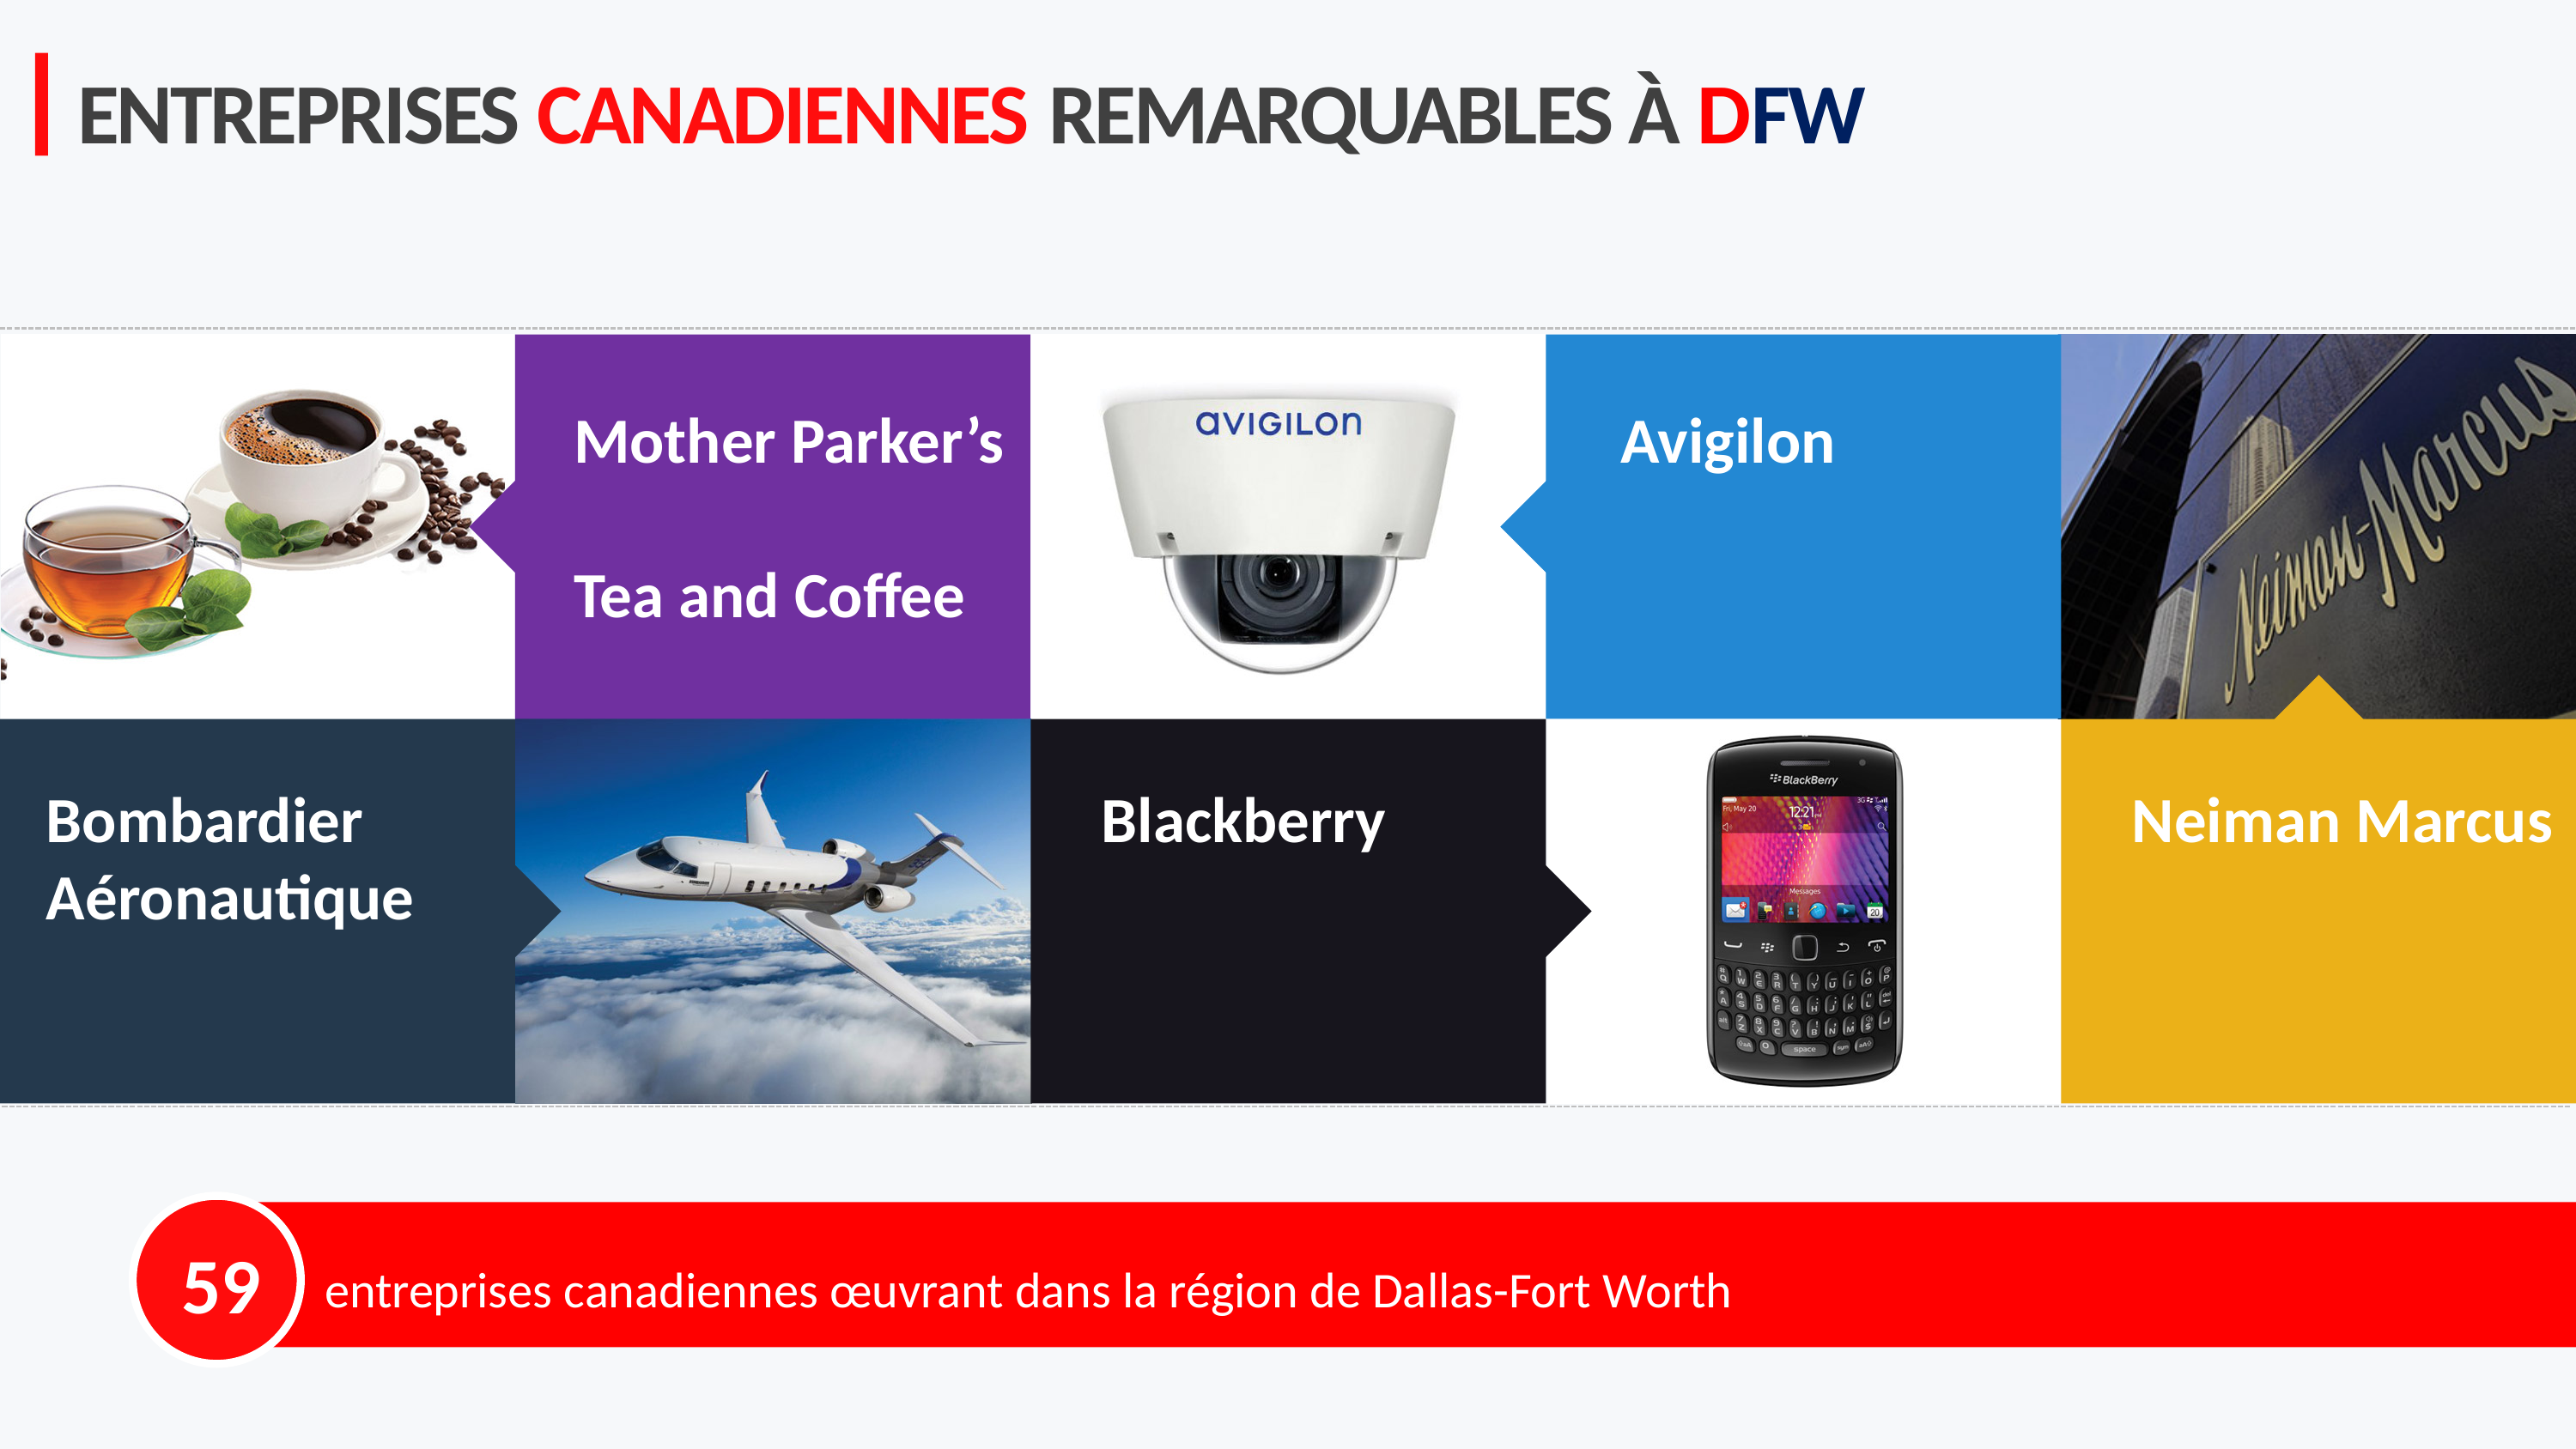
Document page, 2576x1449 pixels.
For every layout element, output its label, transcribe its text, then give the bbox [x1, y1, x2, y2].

text_box Blackberry [1088, 772, 1526, 863]
text_box [1032, 718, 1546, 1104]
text_box [2061, 719, 2576, 1104]
text_box Neiman Marcus [2119, 772, 2567, 863]
text_box [313, 1201, 2576, 1348]
text_box [1546, 334, 2057, 719]
text_box [0, 718, 516, 1104]
picture [515, 334, 1546, 1104]
text_box Avigilon [1607, 391, 1849, 482]
text_box entreprises canadiennes œuvrant dans la région de Dallas-Fort Worth [313, 1221, 2281, 1325]
text_box Bombardier Aéronautique [33, 772, 428, 940]
text_box ENTREPRISES CANADIENNES REMARQUABLES À DFW [64, 52, 1982, 167]
text_box [34, 52, 49, 157]
text_box Mother Parker’s Tea and Coffee [561, 391, 1027, 637]
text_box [130, 1196, 313, 1364]
picture [1, 334, 514, 719]
picture [1547, 334, 2576, 1104]
text_box [514, 334, 1031, 718]
